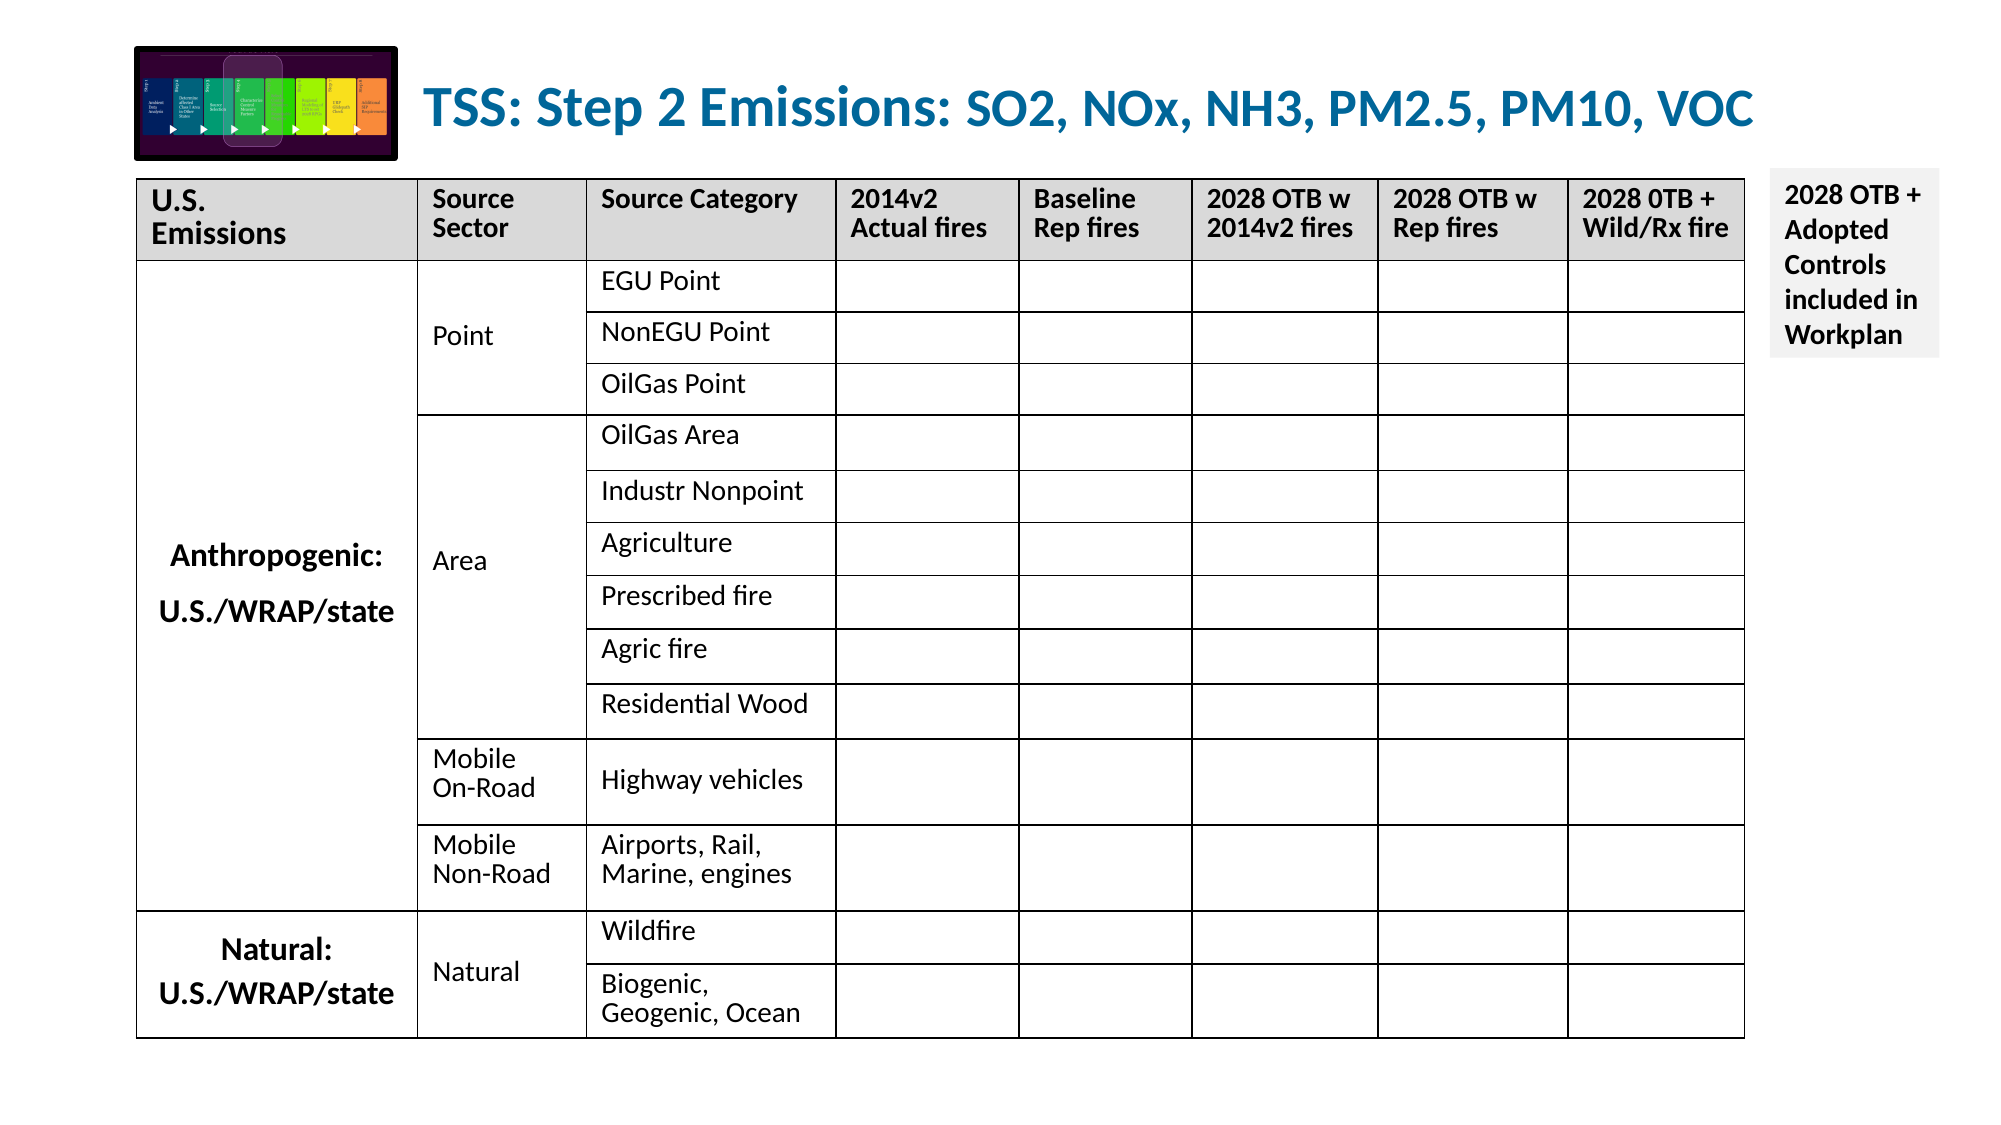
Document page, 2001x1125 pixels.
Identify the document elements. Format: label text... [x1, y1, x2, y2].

table_cell [1193, 471, 1377, 522]
table_cell [1379, 523, 1567, 575]
table_cell Airports, Rail, Marine, engines [587, 826, 835, 910]
table_header 2028 OTB w 2014v2 fires [1193, 180, 1377, 260]
table_cell [837, 364, 1018, 414]
table_cell [837, 912, 1018, 963]
table_cell Residential Wood [587, 685, 835, 738]
table_cell Agriculture [587, 523, 835, 575]
table_cell [1569, 826, 1744, 910]
table_cell [1193, 685, 1377, 738]
table_cell [1569, 912, 1744, 963]
text_box TSS: Step 2 Emissions: SO2, NOx, NH3, PM2.5, PM10, VOC [409, 60, 1900, 146]
table_cell [837, 471, 1018, 522]
table_cell [1020, 685, 1191, 738]
table_cell [1193, 313, 1377, 363]
table_cell [1020, 740, 1191, 824]
table_cell [1569, 965, 1744, 1037]
table_cell Mobile Non-Road [418, 826, 586, 910]
table_cell Natural: U.S./WRAP/state [137, 912, 417, 1037]
table_cell Natural [418, 912, 586, 1037]
table_cell [1379, 740, 1567, 824]
table_cell [837, 630, 1018, 683]
table_cell [1379, 826, 1567, 910]
table_cell [1020, 912, 1191, 963]
table_cell [837, 261, 1018, 311]
table_cell [1569, 576, 1744, 628]
table_header Baseline Rep fires [1020, 180, 1191, 260]
table_cell [837, 416, 1018, 470]
table_cell Agric fire [587, 630, 835, 683]
table_cell [1569, 630, 1744, 683]
table_cell [1020, 471, 1191, 522]
table_cell [1569, 740, 1744, 824]
table_cell [1569, 471, 1744, 522]
table_cell [837, 685, 1018, 738]
table_cell [1379, 364, 1567, 414]
table_cell [837, 826, 1018, 910]
table_cell OilGas Point [587, 364, 835, 414]
table_cell [1379, 630, 1567, 683]
table_cell [1020, 826, 1191, 910]
text_box 2028 OTB + Adopted Controls included in Workplan [1769, 168, 1940, 358]
table_cell [1379, 965, 1567, 1037]
table_header U.S. Emissions [137, 180, 417, 260]
table_cell [837, 576, 1018, 628]
table_cell [1193, 416, 1377, 470]
table_cell [837, 523, 1018, 575]
table_cell [1020, 630, 1191, 683]
table_cell Anthropogenic: U.S./WRAP/state [137, 261, 417, 910]
table_cell [1193, 912, 1377, 963]
table_cell [837, 965, 1018, 1037]
table_cell [837, 740, 1018, 824]
table_cell EGU Point [587, 261, 835, 311]
table_cell [1193, 740, 1377, 824]
table_cell [1193, 523, 1377, 575]
table_cell [1379, 261, 1567, 311]
table_cell [837, 313, 1018, 363]
table_cell [1569, 313, 1744, 363]
table_cell [1569, 523, 1744, 575]
table_cell [1569, 416, 1744, 470]
table_cell [1020, 523, 1191, 575]
table_cell [1020, 965, 1191, 1037]
table_cell [1193, 261, 1377, 311]
table_cell [1379, 471, 1567, 522]
table_cell [1020, 313, 1191, 363]
table_cell NonEGU Point [587, 313, 835, 363]
table_cell Wildfire [587, 912, 835, 963]
table_cell [1379, 576, 1567, 628]
table_cell Point [418, 261, 586, 414]
picture [139, 52, 392, 156]
table_header Source Category [587, 180, 835, 260]
table_cell Mobile On-Road [418, 740, 586, 824]
table_cell [1020, 261, 1191, 311]
table_cell [1193, 576, 1377, 628]
table_cell [1193, 965, 1377, 1037]
table_header 2014v2 Actual fires [837, 180, 1018, 260]
table_cell [1020, 576, 1191, 628]
table_cell [1569, 685, 1744, 738]
table_cell [1569, 261, 1744, 311]
table_header 2028 0TB + Wild/Rx fire [1569, 180, 1744, 260]
table_cell Highway vehicles [587, 740, 835, 824]
table_cell [1379, 416, 1567, 470]
table_header 2028 OTB w Rep fires [1379, 180, 1567, 260]
table_cell [1020, 416, 1191, 470]
table_cell Prescribed fire [587, 576, 835, 628]
table_cell [1193, 826, 1377, 910]
table_cell Industr Nonpoint [587, 471, 835, 522]
table_cell OilGas Area [587, 416, 835, 470]
table_cell [1379, 313, 1567, 363]
table_cell [1193, 364, 1377, 414]
table_cell [1020, 364, 1191, 414]
table_cell [1379, 912, 1567, 963]
table_cell [1569, 364, 1744, 414]
table_cell Biogenic, Geogenic, Ocean [587, 965, 835, 1037]
table_cell Area [418, 416, 586, 738]
table_header Source Sector [418, 180, 586, 260]
table_cell [1193, 630, 1377, 683]
table_cell [1379, 685, 1567, 738]
